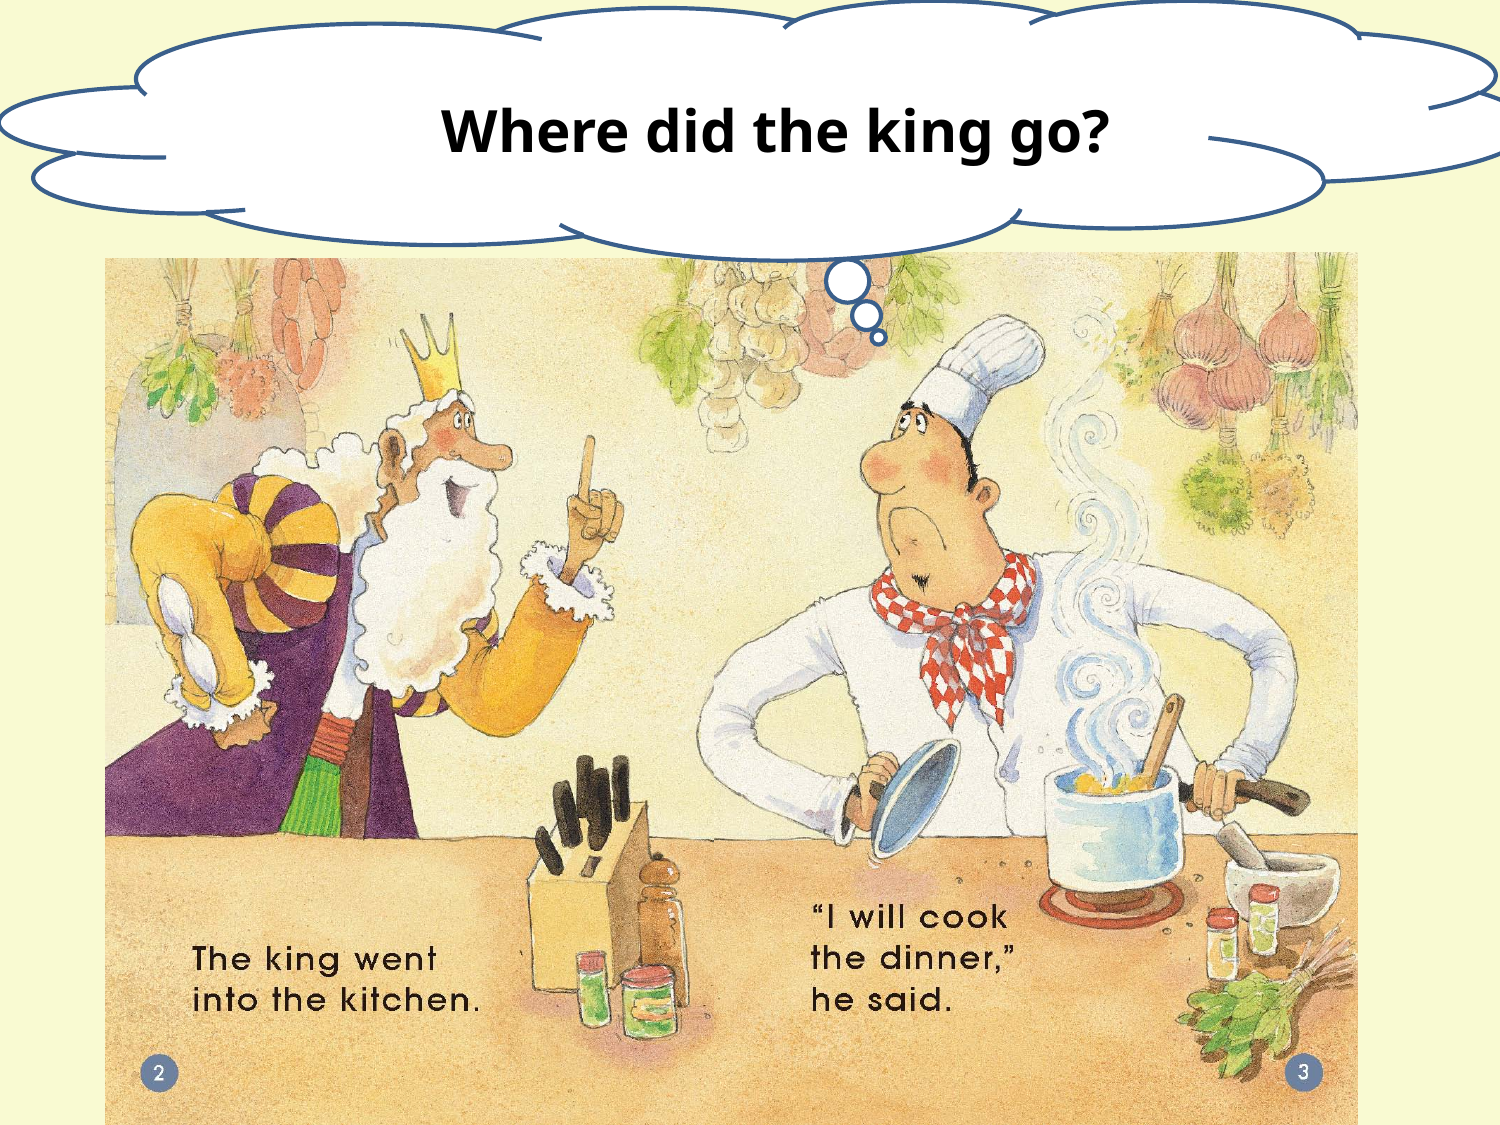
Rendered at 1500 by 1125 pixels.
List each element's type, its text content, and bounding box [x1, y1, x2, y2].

text_box [0, 0, 1500, 257]
picture [0, 0, 878, 113]
text_box Where did the king go? [426, 87, 1126, 172]
picture [989, 0, 1130, 12]
picture [0, 132, 1500, 1125]
picture [1245, 0, 1500, 96]
